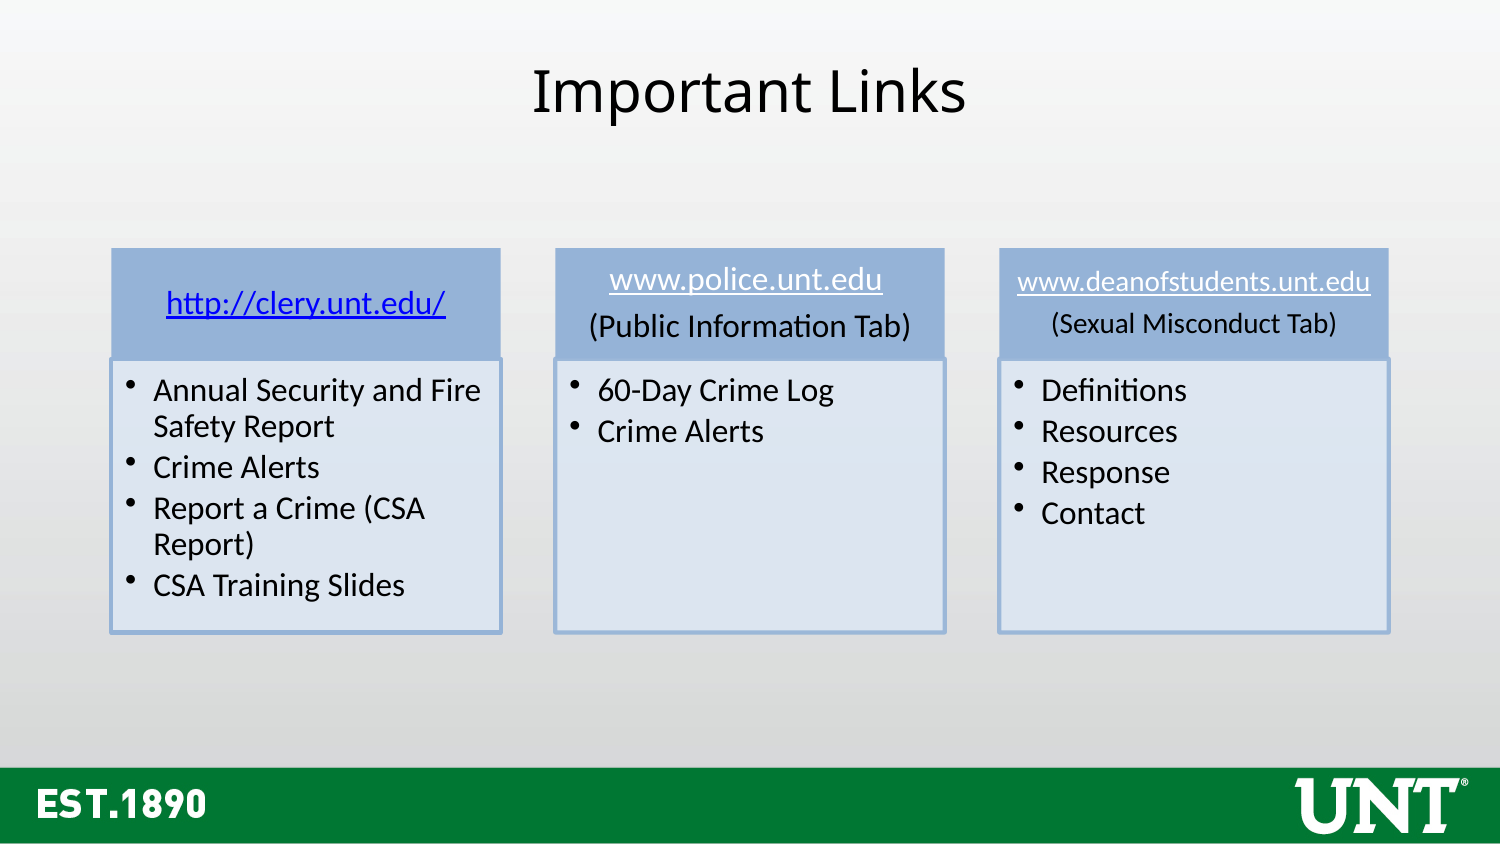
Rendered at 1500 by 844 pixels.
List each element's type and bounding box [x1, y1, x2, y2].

text_box [110, 239, 1390, 642]
picture [0, 0, 1500, 844]
